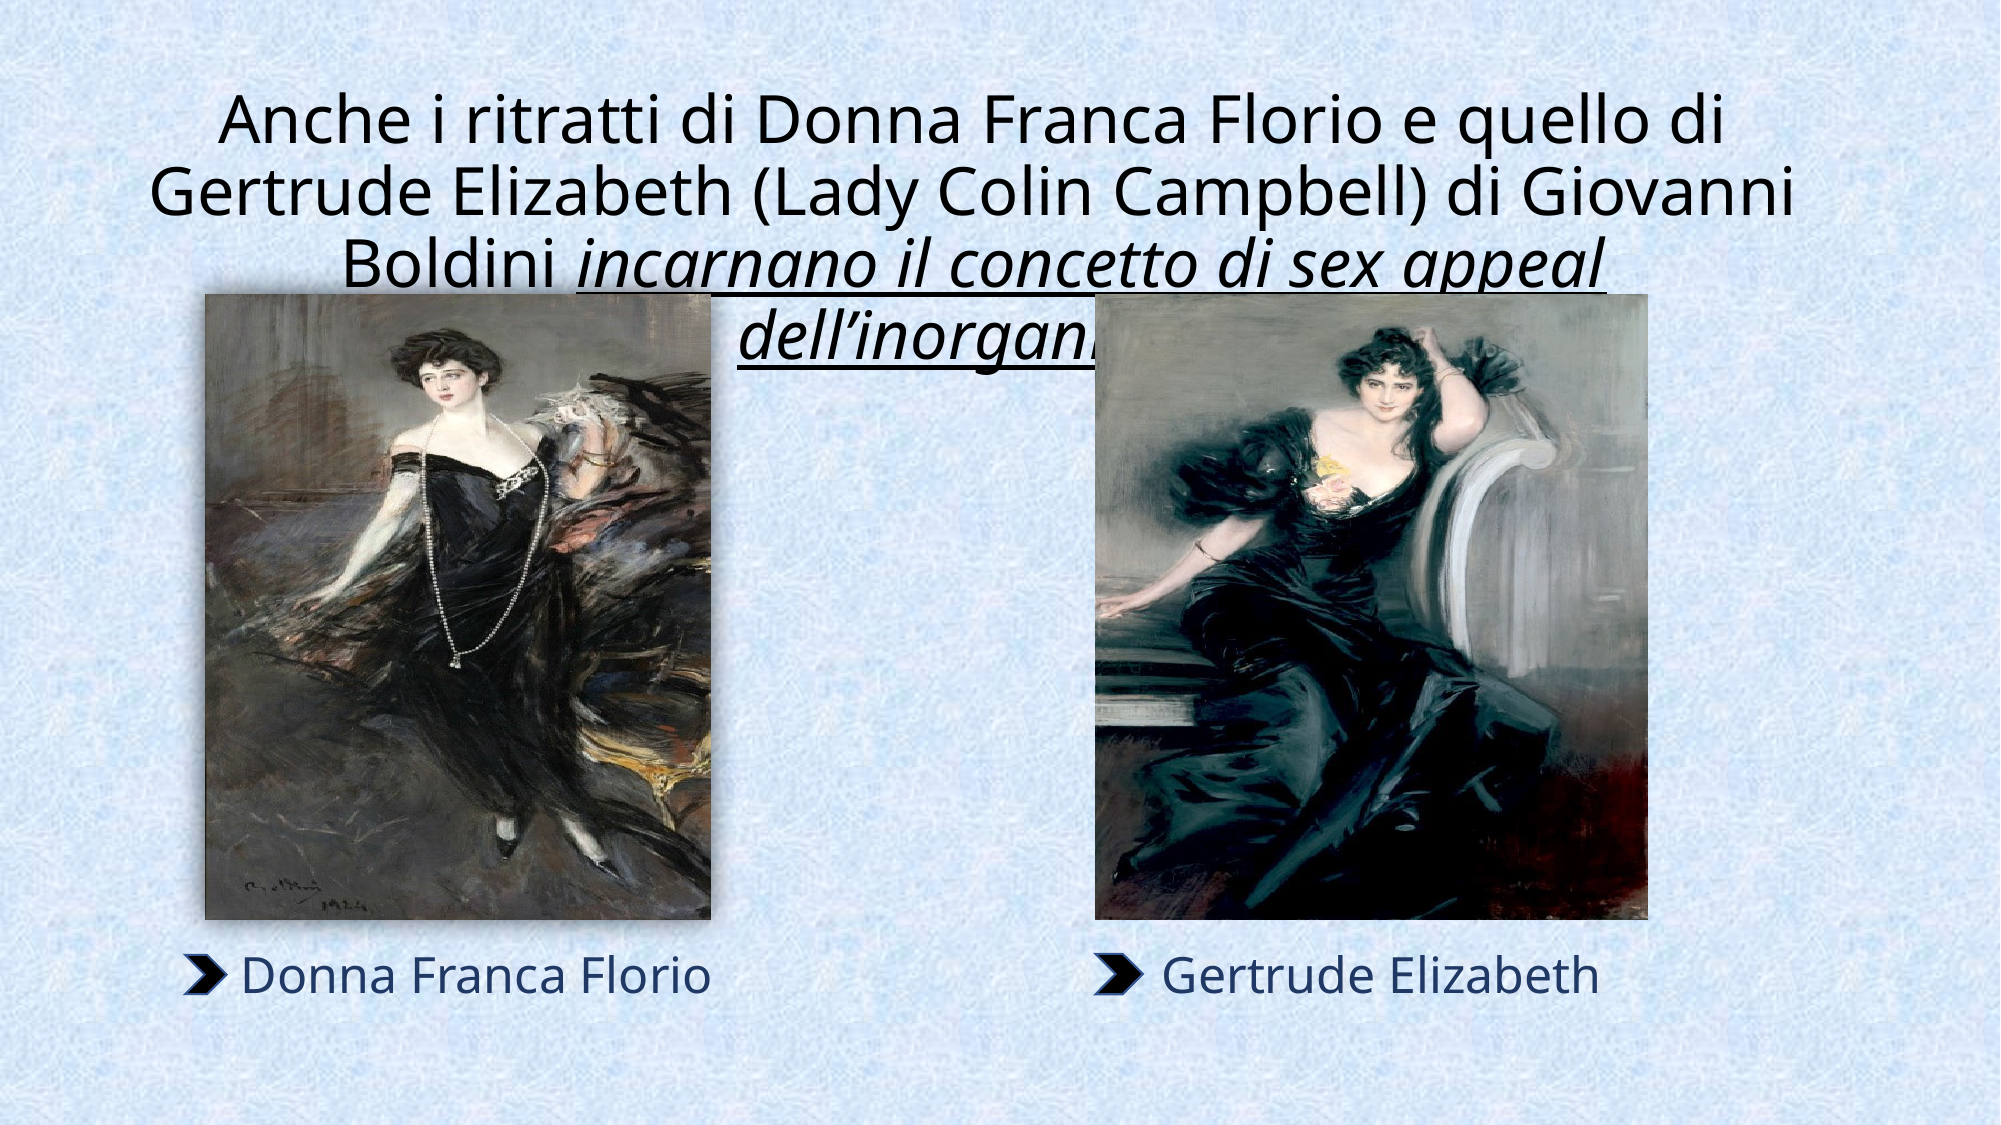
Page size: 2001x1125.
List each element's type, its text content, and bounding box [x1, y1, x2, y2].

list Anche i ritratti di Donna Franca Florio e quello di Gertrude Elizabeth (Lady Colin Campbell) di Giovanni Boldini incarnano il concetto di sex appeal dell’inorganico. [111, 78, 1837, 260]
picture [0, 0, 2001, 1125]
text_box Gertrude Elizabeth [1035, 936, 1729, 1012]
text_box Donna Franca Florio [130, 936, 824, 1012]
text_box [182, 953, 228, 996]
text_box [1092, 952, 1145, 996]
